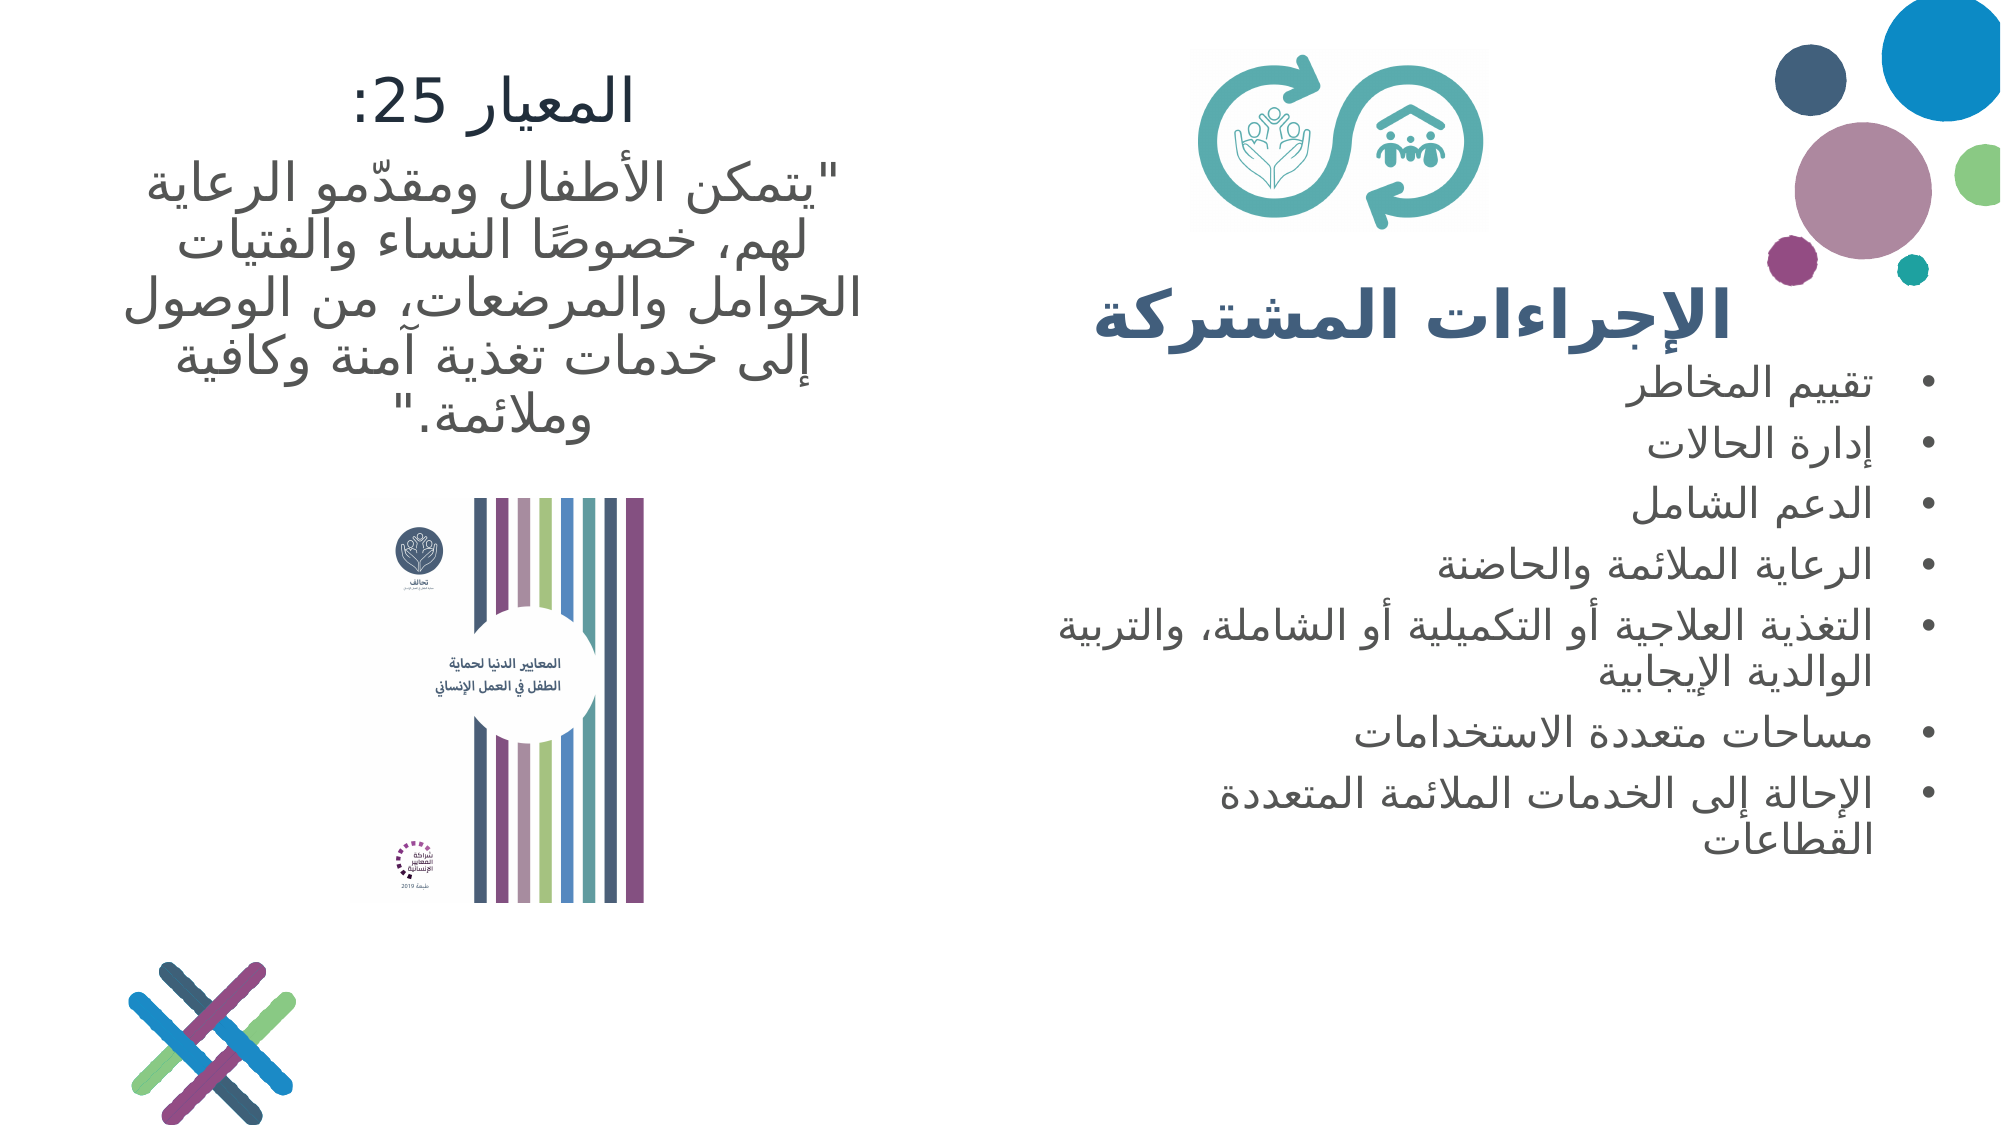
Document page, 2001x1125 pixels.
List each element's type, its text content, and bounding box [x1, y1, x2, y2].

picture [350, 498, 644, 904]
list المعيار 25: "يتمكن الأطفال ومقدّمو الرعاية لهم، خصوصًا النساء والفتيات الحوامل والمرضعات، من الوصول إلى خدمات تغذية آمنة وكافية وملائمة." [107, 62, 887, 453]
picture [1765, 234, 1820, 289]
title الإجراءات المشتركة [1045, 208, 1749, 426]
list تقييم المخاطر إدارة الحالات الدعم الشامل الرعاية الملائمة والحاضنة التغذية العلاجية أو التكميلية أو الشاملة، والتربية الوالدية الإيجابية مساحات متعددة الاستخدامات الإحالة إلى الخدمات الملائمة المتعددة القطاعات [1022, 353, 1955, 878]
picture [107, 957, 314, 1125]
picture [1190, 49, 1489, 232]
picture [1896, 253, 1930, 288]
